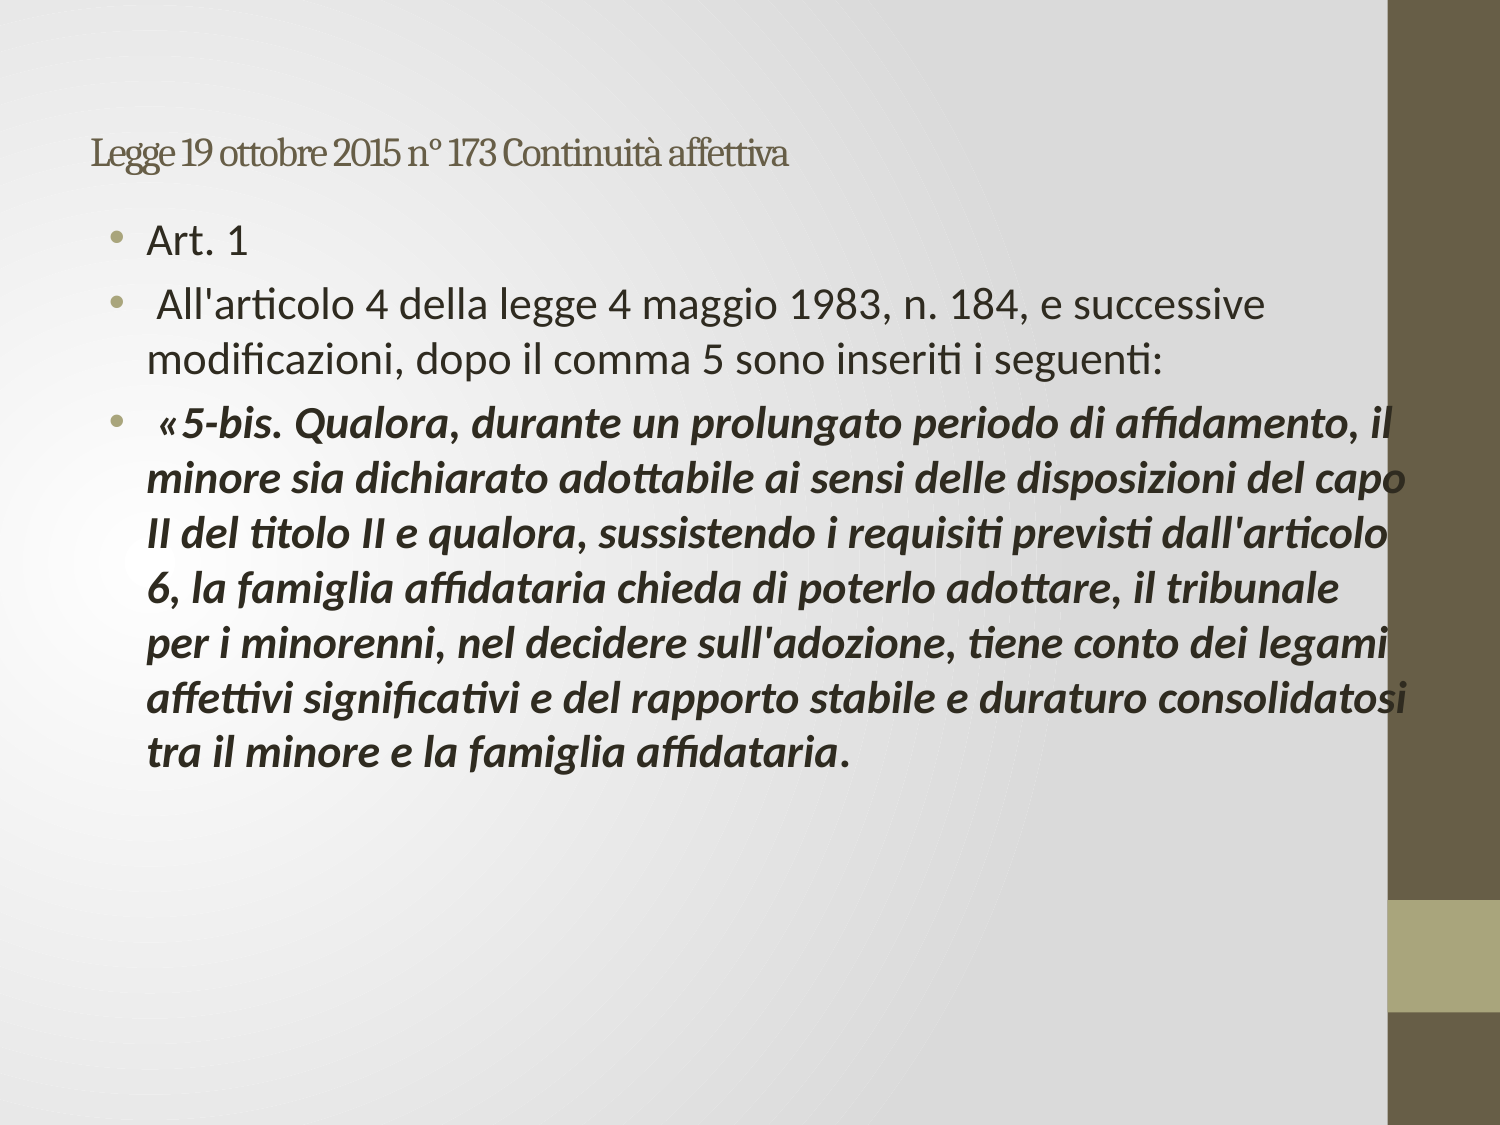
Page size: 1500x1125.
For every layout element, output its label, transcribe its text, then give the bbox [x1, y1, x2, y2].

list Art. 1 All'articolo 4 della legge 4 maggio 1983, n. 184, e successive modificazioni, dopo il comma 5 sono inseriti i seguenti: «5-bis. Qualora, durante un prolungato periodo di affidamento, il minore sia dichiarato adottabile ai sensi delle disposizioni del capo II del titolo II e qualora, sussistendo i requisiti previsti dall'articolo 6, la famiglia affidataria chieda di poterlo adottare, il tribunale per i minorenni, nel decidere sull'adozione, tiene conto dei legami affettivi significativi e del rapporto stabile e duraturo consolidatosi tra il minore e la famiglia affidataria. [75, 202, 1425, 1005]
title Legge 19 ottobre 2015 n° 173 Continuità affettiva [75, 42, 1325, 202]
